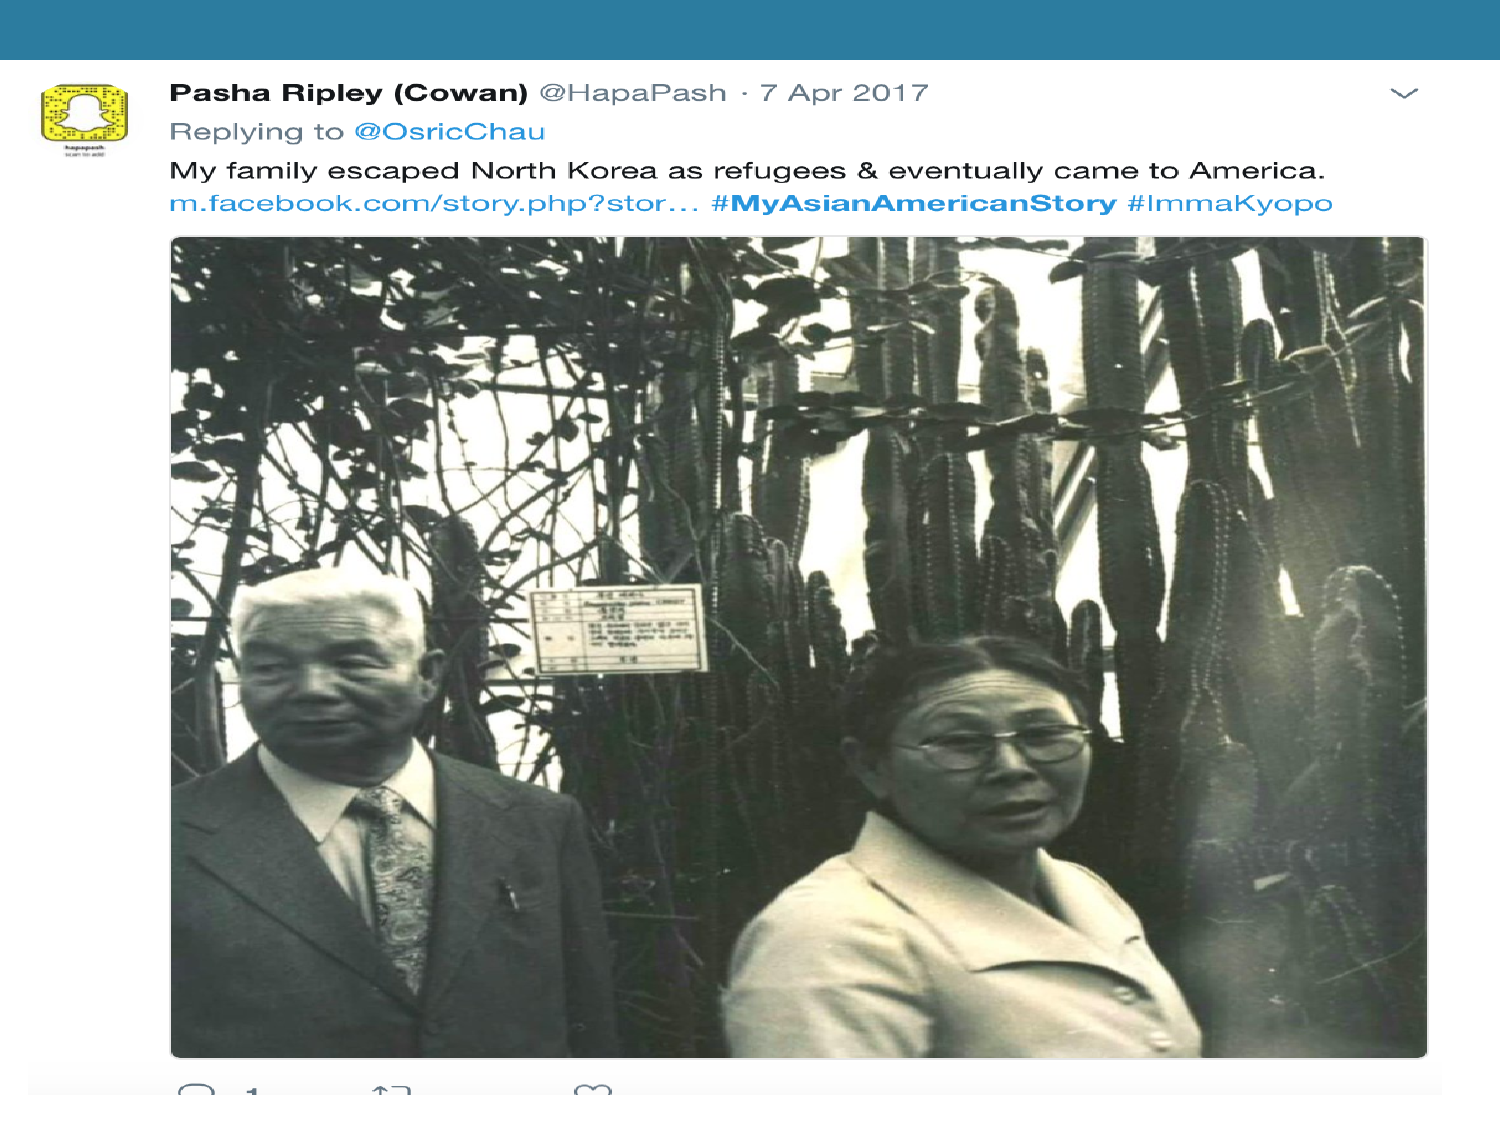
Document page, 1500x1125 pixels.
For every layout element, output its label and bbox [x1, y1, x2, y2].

picture [28, 71, 1442, 1095]
